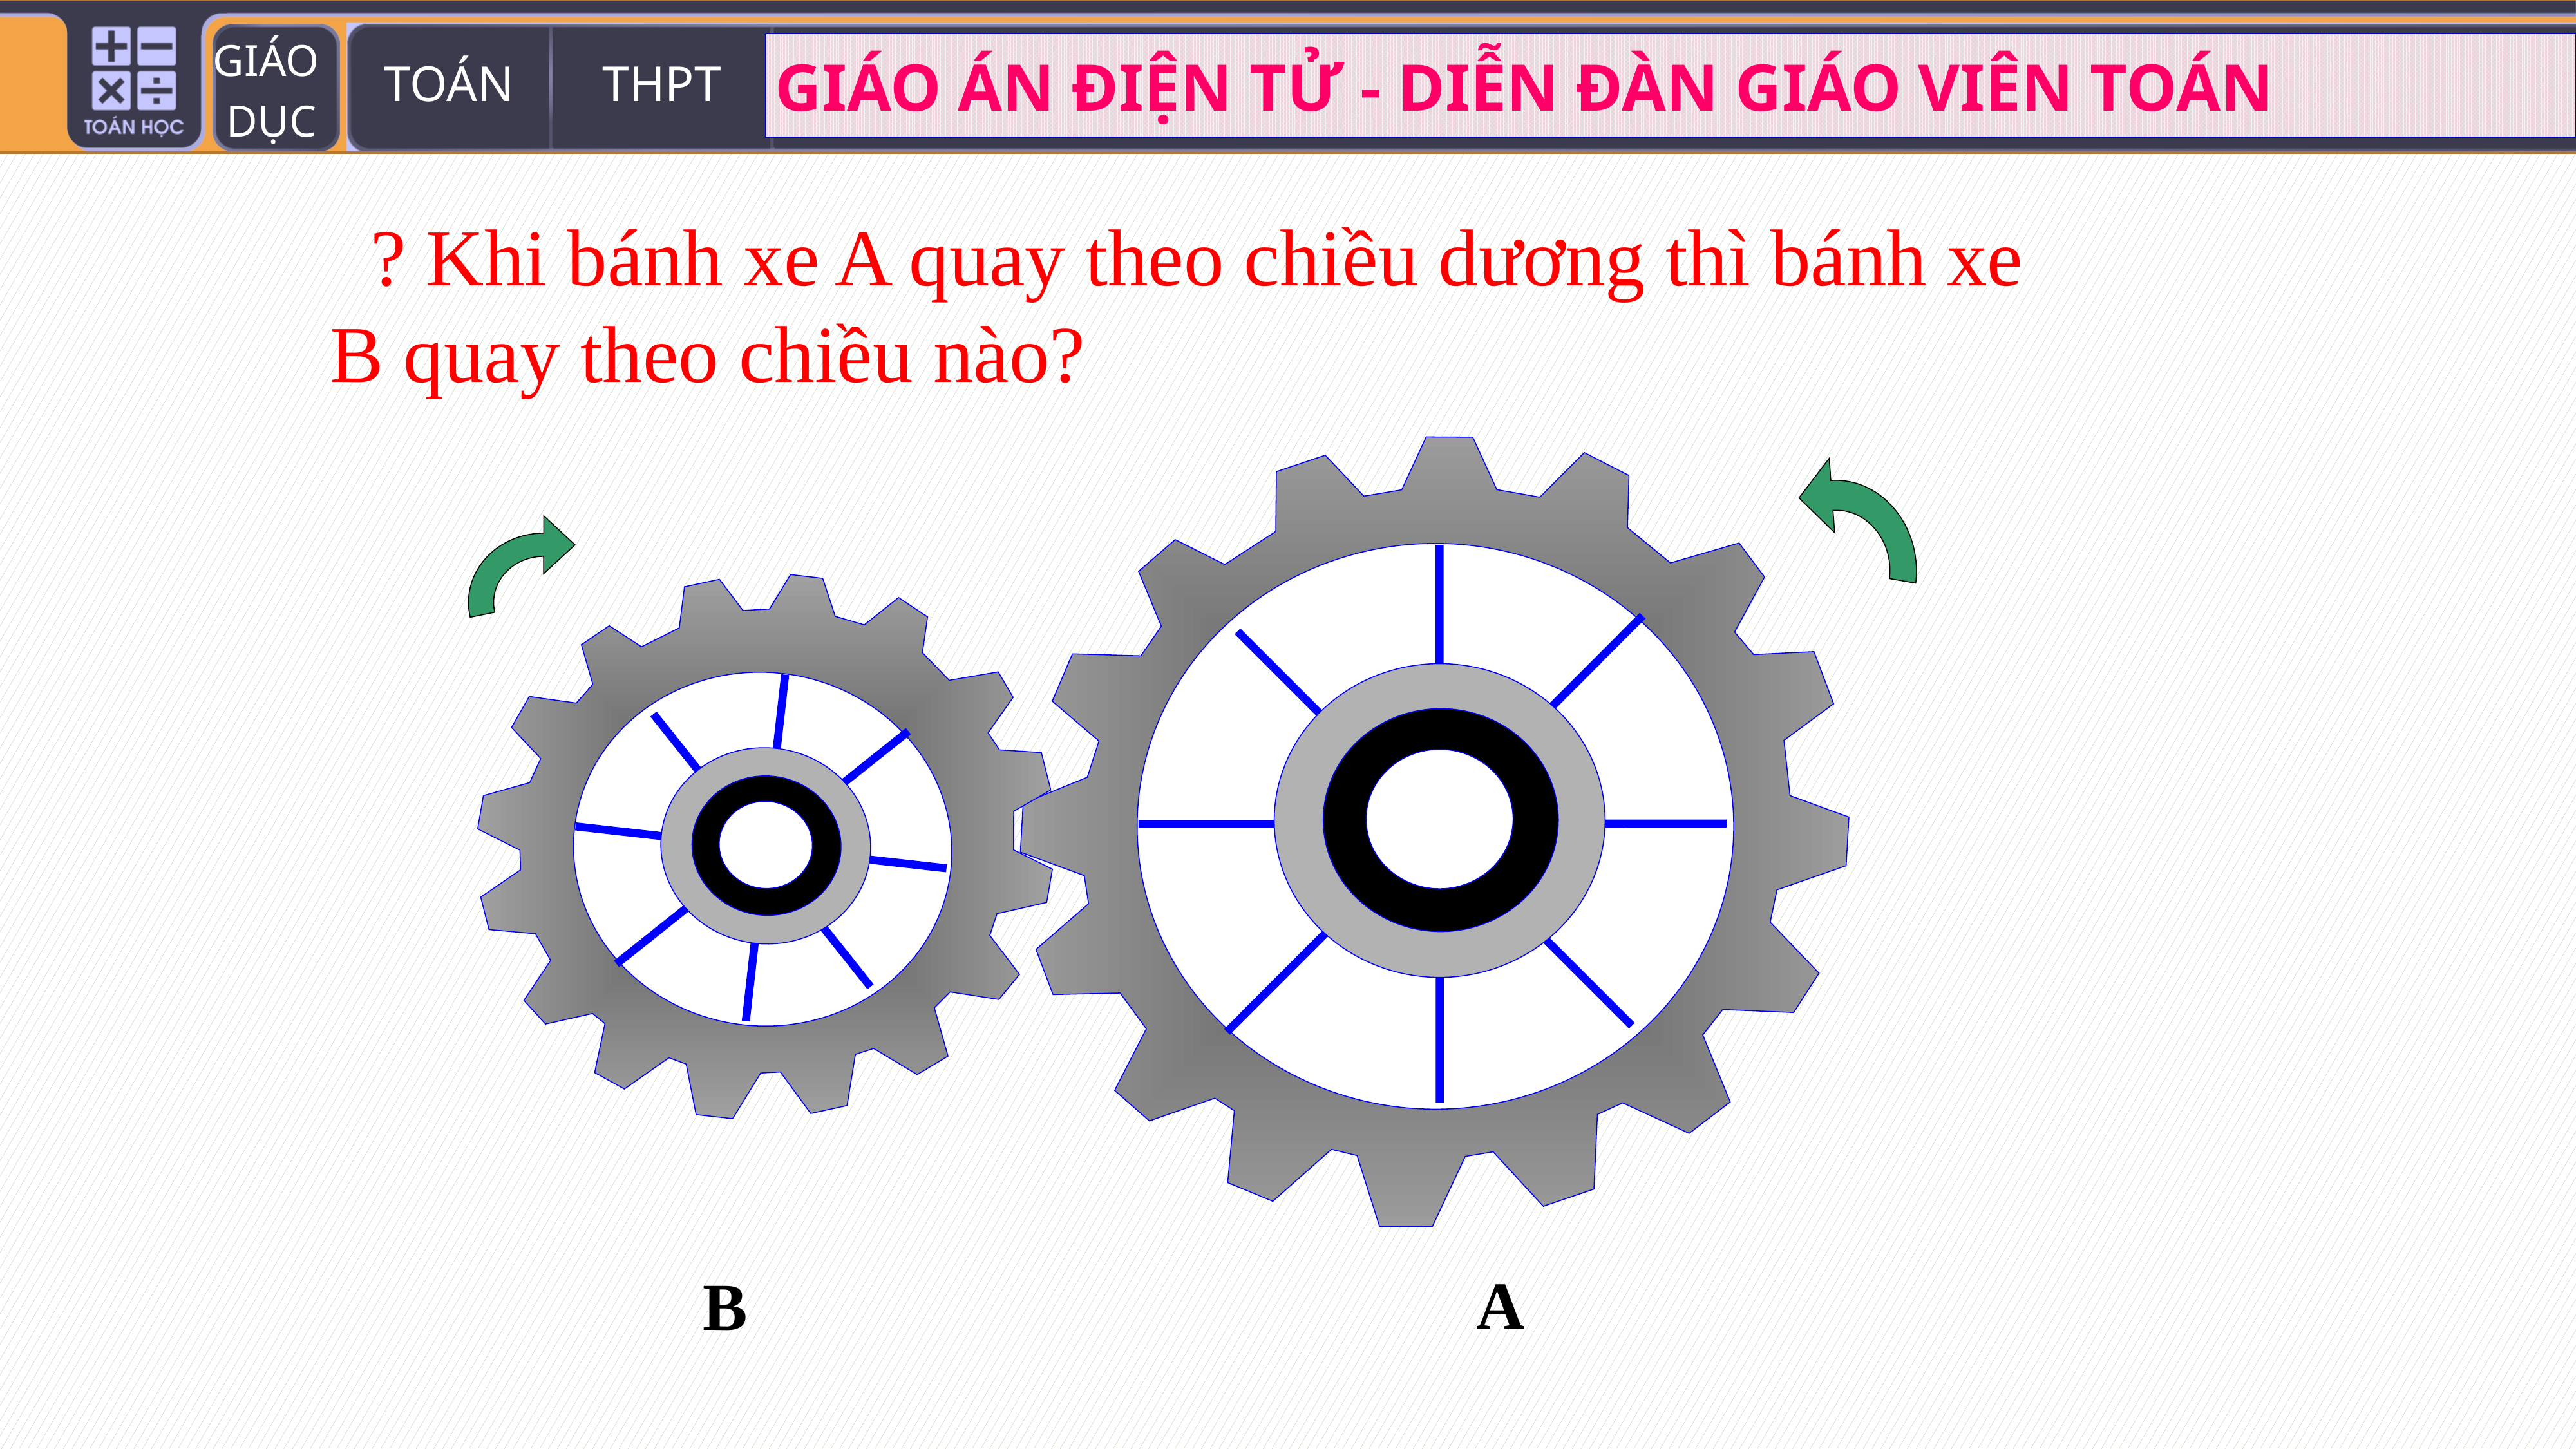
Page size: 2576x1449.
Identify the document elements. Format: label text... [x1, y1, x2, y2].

text_box B [692, 1258, 781, 1349]
text_box [701, 502, 1013, 570]
text_box [1853, 514, 1889, 570]
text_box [1016, 440, 1851, 1223]
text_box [475, 575, 1055, 1118]
text_box [1853, 482, 1917, 583]
text_box [1889, 502, 2145, 570]
text_box  Khi bánh xe A quay theo chiều dương thì bánh xe B quay theo chiều nào? [320, 200, 2076, 479]
text_box [474, 515, 575, 575]
text_box [468, 583, 471, 618]
text_box A [1466, 1256, 1555, 1348]
